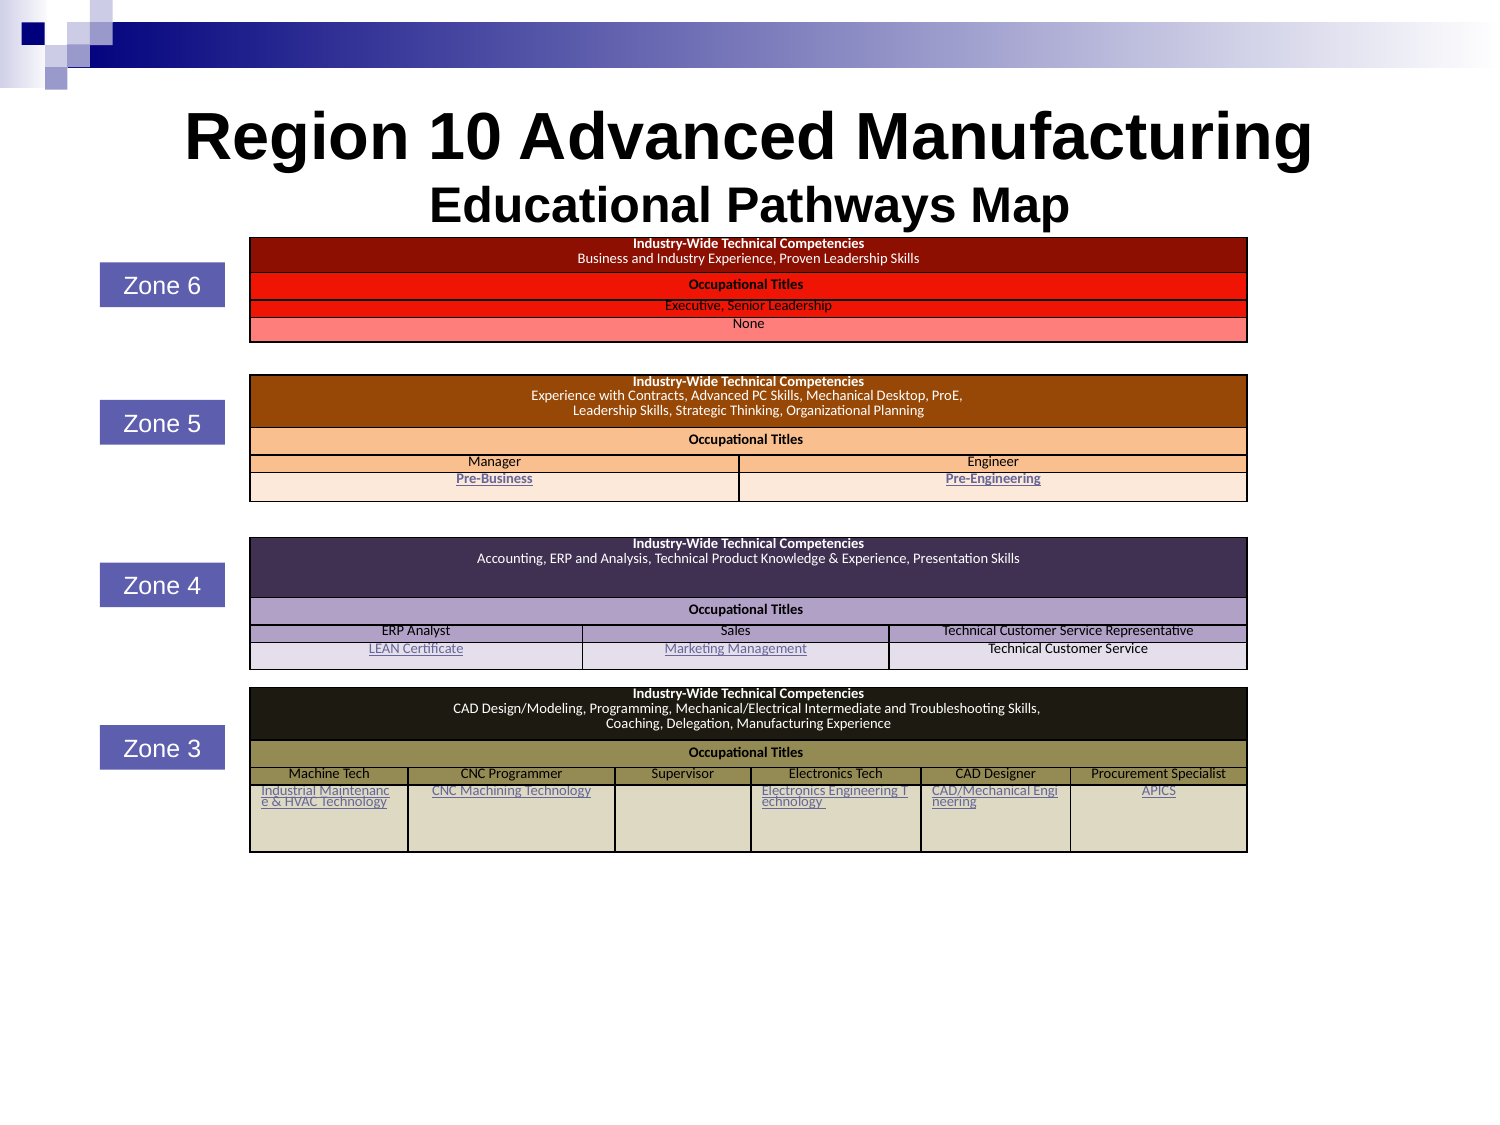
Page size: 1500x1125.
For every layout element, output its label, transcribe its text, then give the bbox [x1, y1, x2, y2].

table_cell Occupational Titles [251, 598, 1246, 624]
table_header Industry-Wide Technical Competencies Accounting, ERP and Analysis, Technical Product Knowledge & Experience, Presentation Skills [251, 538, 1246, 597]
table_cell CAD/Mechanical Engineering [922, 786, 1070, 851]
table_cell LEAN Certificate [251, 643, 582, 669]
table_cell [616, 786, 750, 851]
table_cell Executive, Senior Leadership [251, 301, 1246, 317]
table_cell Industrial Maintenance & HVAC Technology [251, 786, 407, 851]
text_box [0, 74, 1500, 150]
table_cell CAD Designer [922, 768, 1070, 784]
table_cell Occupational Titles [251, 741, 1246, 767]
table_cell Supervisor [616, 768, 750, 784]
table_header Industry-Wide Technical Competencies Business and Industry Experience, Proven Leadership Skills [251, 238, 1246, 272]
table_cell Electronics Engineering Technology [752, 786, 920, 851]
text_box Zone 4 [99, 562, 225, 608]
table_cell ERP Analyst [251, 626, 582, 642]
text_box [0, 0, 1500, 74]
table_cell Manager [251, 456, 738, 472]
text_box Zone 6 [99, 262, 225, 308]
table_cell Technical Customer Service [890, 643, 1246, 669]
table_cell Engineer [740, 456, 1246, 472]
table_cell Procurement Specialist [1071, 768, 1246, 784]
table_header Industry-Wide Technical Competencies CAD Design/Modeling, Programming, Mechanical/Electrical Intermediate and Troubleshooting Skills, Coaching, Delegation, Manufacturing Experience [251, 688, 1246, 739]
table_cell Pre-Business [251, 473, 738, 501]
table_cell Occupational Titles [251, 428, 1246, 454]
table_cell Electronics Tech [752, 768, 920, 784]
text_box Zone 5 [99, 399, 225, 445]
table_cell APICS [1071, 786, 1246, 851]
table_cell Machine Tech [251, 768, 407, 784]
table_cell Marketing Management [583, 643, 888, 669]
table_cell CNC Programmer [409, 768, 614, 784]
text_box Region 10 Advanced Manufacturing Educational Pathways Map [74, 75, 1425, 250]
table_cell Pre-Engineering [740, 473, 1246, 501]
table_cell None [251, 318, 1246, 341]
table_cell Technical Customer Service Representative [890, 626, 1246, 642]
table_cell Sales [583, 626, 888, 642]
table_header Industry-Wide Technical Competencies Experience with Contracts, Advanced PC Skills, Mechanical Desktop, ProE, Leadership Skills, Strategic Thinking, Organizational Planning [251, 376, 1246, 427]
table_cell CNC Machining Technology [409, 786, 614, 851]
text_box Zone 3 [99, 725, 225, 770]
table_cell Occupational Titles [251, 273, 1246, 299]
